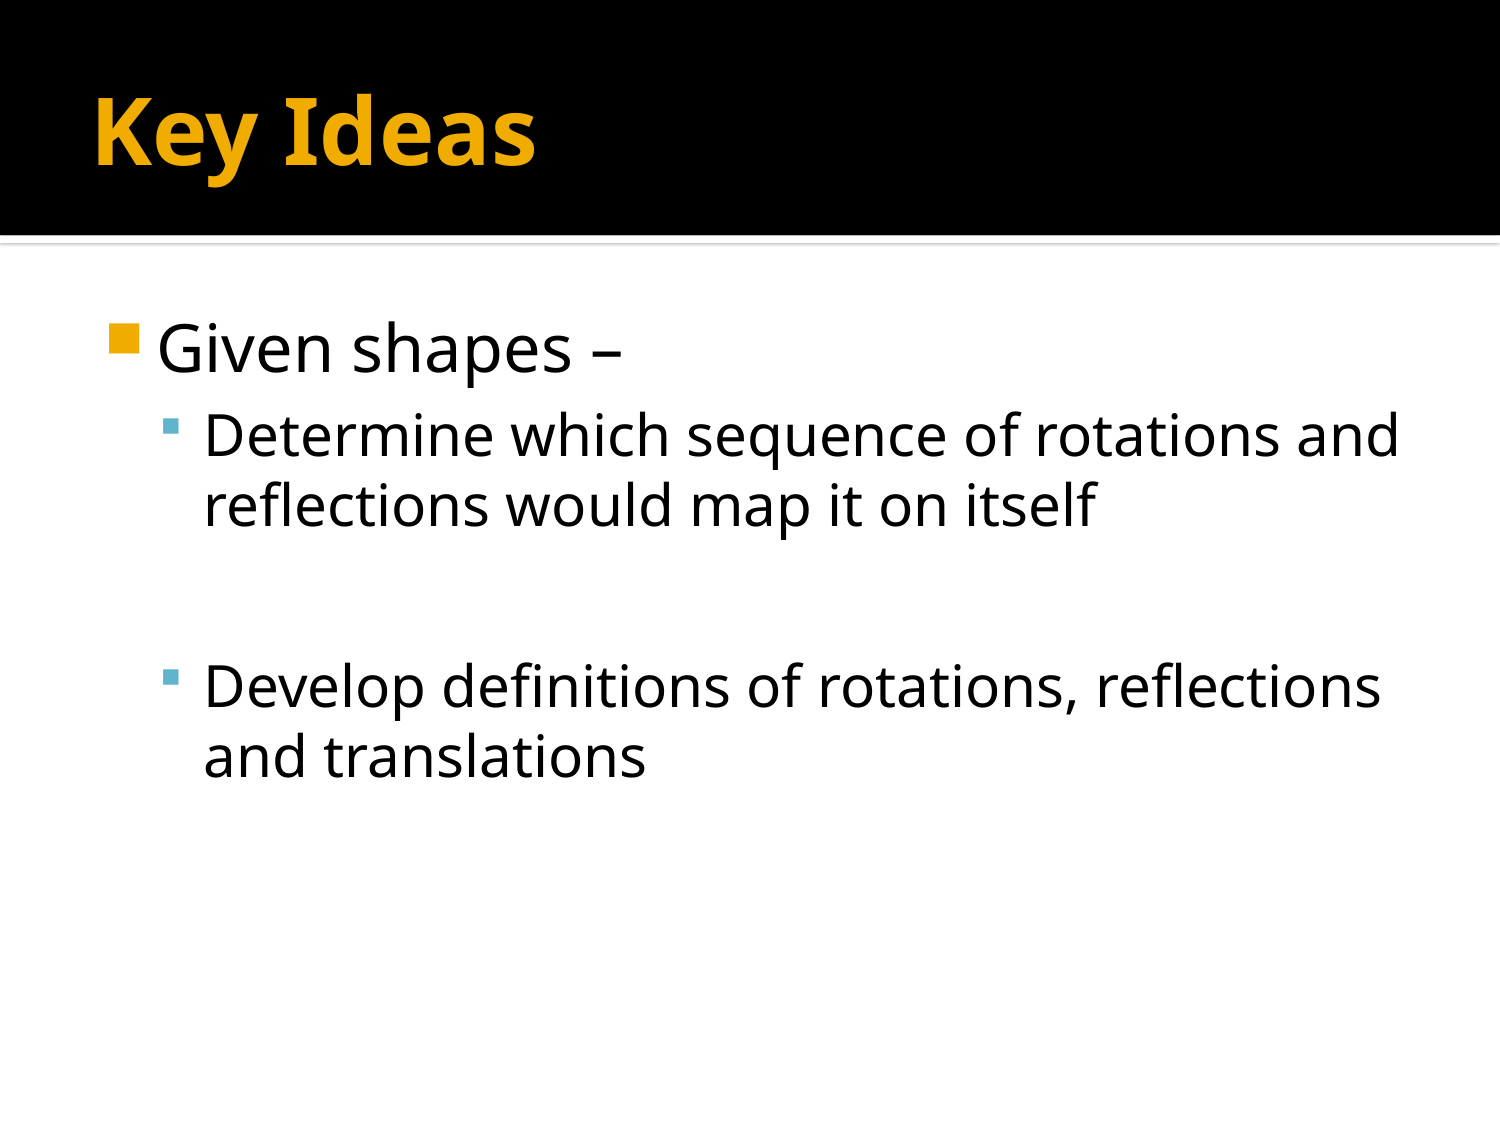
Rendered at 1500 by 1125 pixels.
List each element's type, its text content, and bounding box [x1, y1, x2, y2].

title Key Ideas [75, 25, 1425, 231]
list Given shapes – Determine which sequence of rotations and reflections would map it on itself Develop definitions of rotations, reflections and translations [75, 291, 1425, 1050]
